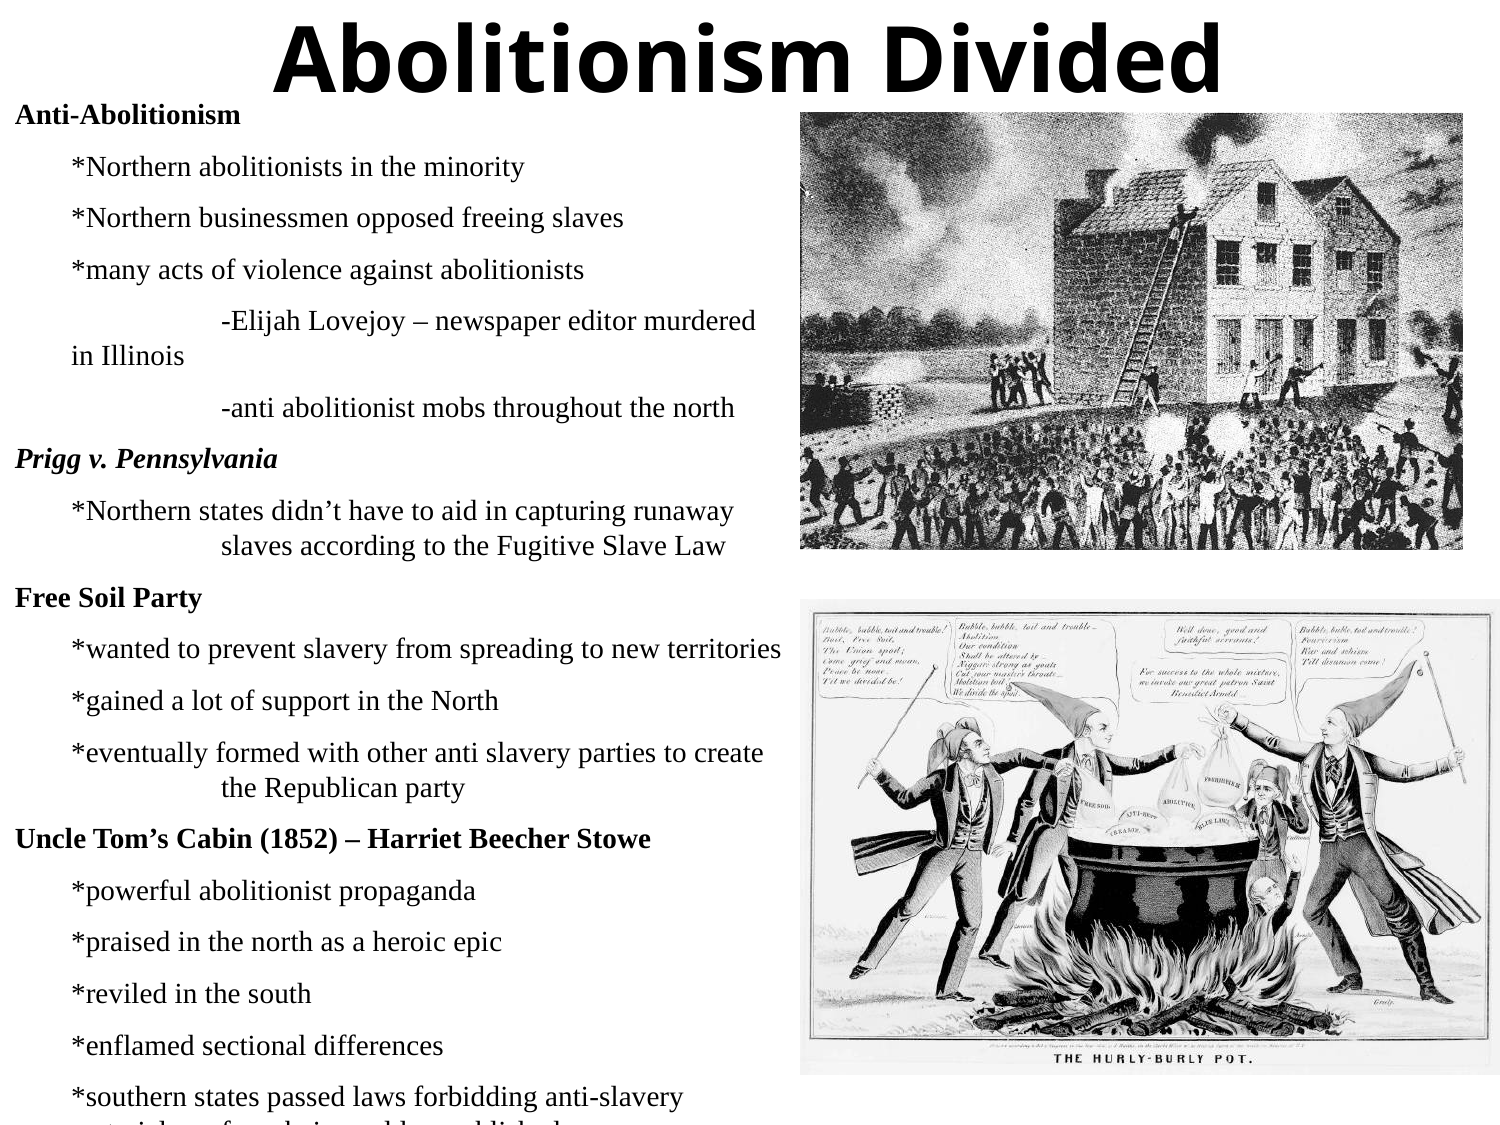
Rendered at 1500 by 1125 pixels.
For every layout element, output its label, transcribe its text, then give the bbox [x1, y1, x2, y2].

picture [799, 112, 1463, 550]
list Anti-Abolitionism *Northern abolitionists in the minority *Northern businessmen opposed freeing slaves *many acts of violence against abolitionists -Elijah Lovejoy – newspaper editor murdered in Illinois -anti abolitionist mobs throughout the north Prigg v. Pennsylvania *Northern states didn’t have to aid in capturing runaway slaves according to the Fugitive Slave Law Free Soil Party *wanted to prevent slavery from spreading to new territories *gained a lot of support in the North *eventually formed with other anti slavery parties to create the Republican party Uncle Tom’s Cabin (1852) – Harriet Beecher Stowe *powerful abolitionist propaganda *praised in the north as a heroic epic *reviled in the south *enflamed sectional differences *southern states passed laws forbidding anti-slavery material from being sold or published [0, 87, 800, 1125]
picture [799, 599, 1500, 1075]
title Abolitionism Divided [75, 0, 1425, 112]
